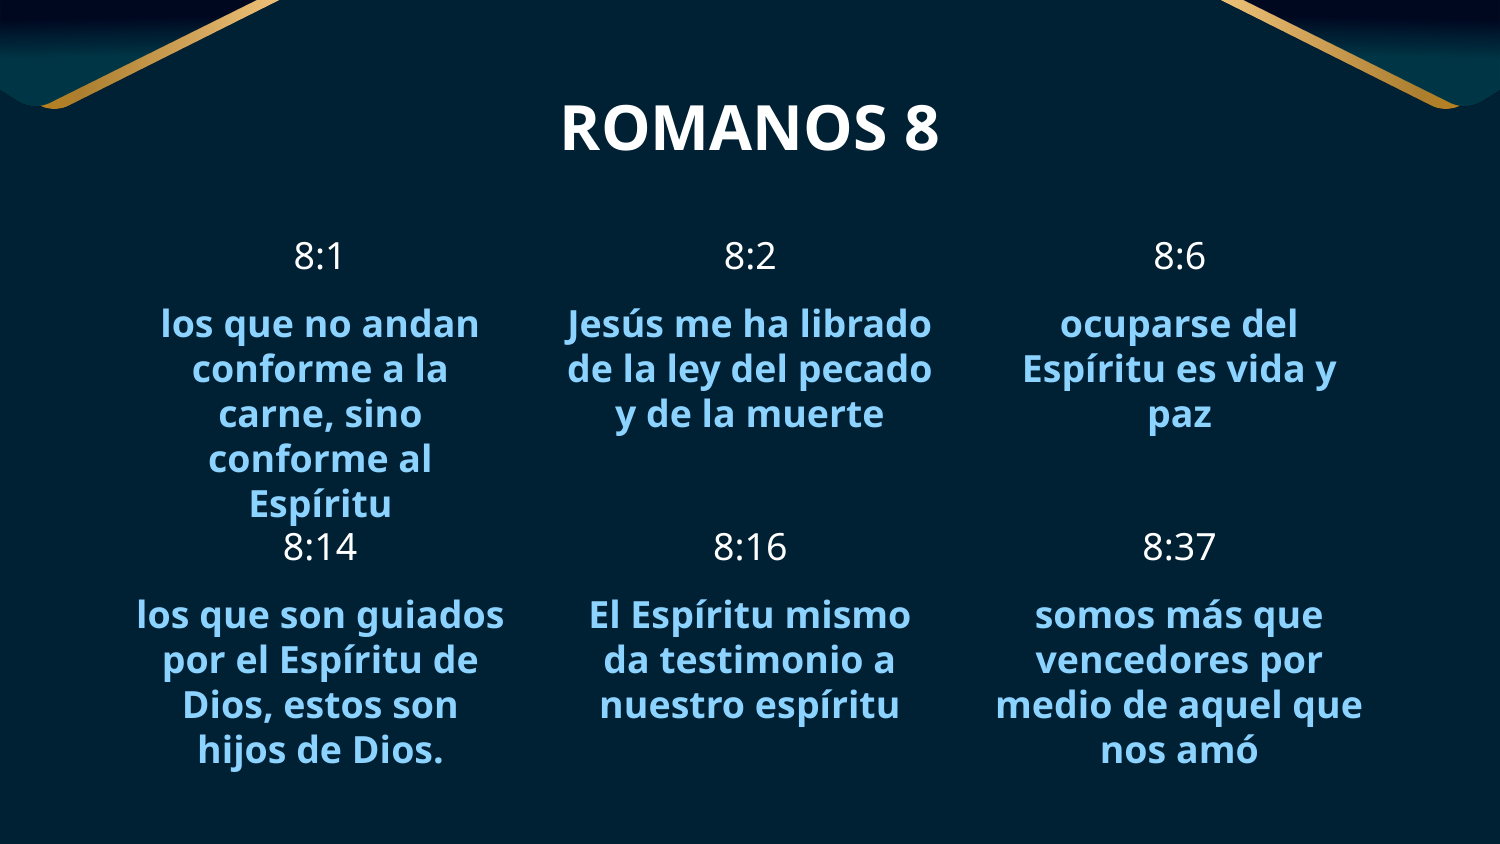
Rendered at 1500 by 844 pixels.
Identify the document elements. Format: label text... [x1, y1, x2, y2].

subtitle 8:37 [978, 510, 1382, 584]
subtitle 8:16 [548, 510, 953, 584]
subtitle los que son guiados por el Espíritu de Dios, estos son hijos de Dios. [118, 576, 523, 750]
subtitle El Espíritu mismo da testimonio a nuestro espíritu [548, 576, 952, 750]
title ROMANOS 8 [118, 87, 1382, 167]
subtitle 8:1 [118, 219, 522, 284]
picture [0, 0, 283, 109]
subtitle 8:2 [548, 219, 953, 293]
subtitle Jesús me ha librado de la ley del pecado y de la muerte [548, 284, 952, 458]
subtitle ocuparse del Espíritu es vida y paz [977, 284, 1382, 458]
subtitle 8:6 [978, 219, 1382, 284]
subtitle somos más que vencedores por medio de aquel que nos amó [978, 576, 1381, 750]
picture [1217, 0, 1500, 109]
subtitle los que no andan conforme a la carne, sino conforme al Espíritu [118, 284, 523, 477]
subtitle 8:14 [118, 510, 522, 576]
